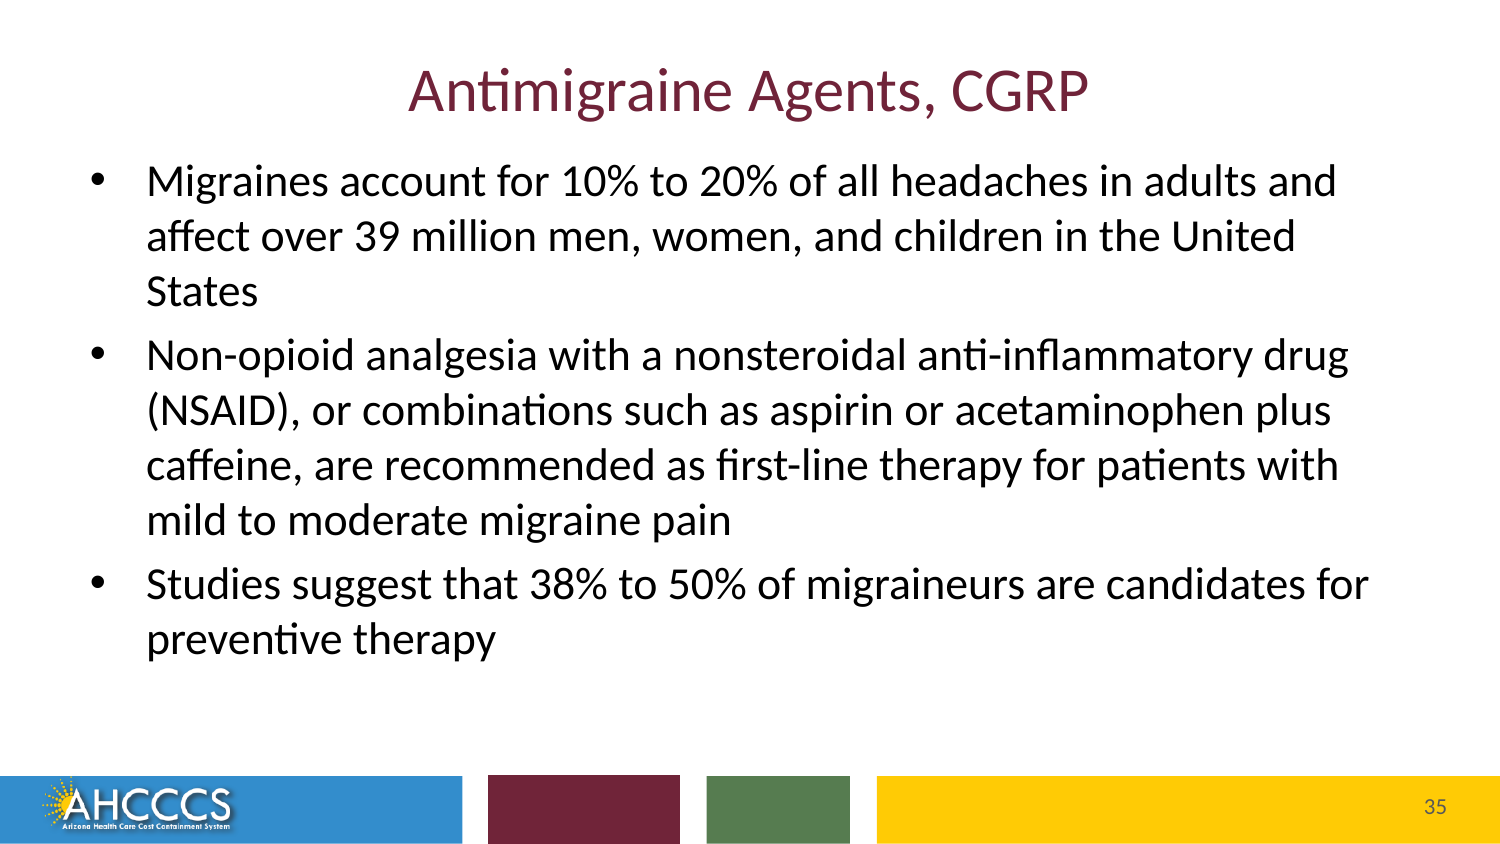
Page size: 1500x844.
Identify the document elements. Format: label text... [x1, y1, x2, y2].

list Migraines account for 10% to 20% of all headaches in adults and affect over 39 million men, women, and children in the United States Non-opioid analgesia with a nonsteroidal anti-inflammatory drug (NSAID), or combinations such as aspirin or acetaminophen plus caffeine, are recommended as first-line therapy for patients with mild to moderate migraine pain Studies suggest that 38% to 50% of migraineurs are candidates for preventive therapy [75, 143, 1425, 701]
picture [42, 776, 230, 830]
title Antimigraine Agents, CGRP [75, 22, 1425, 143]
